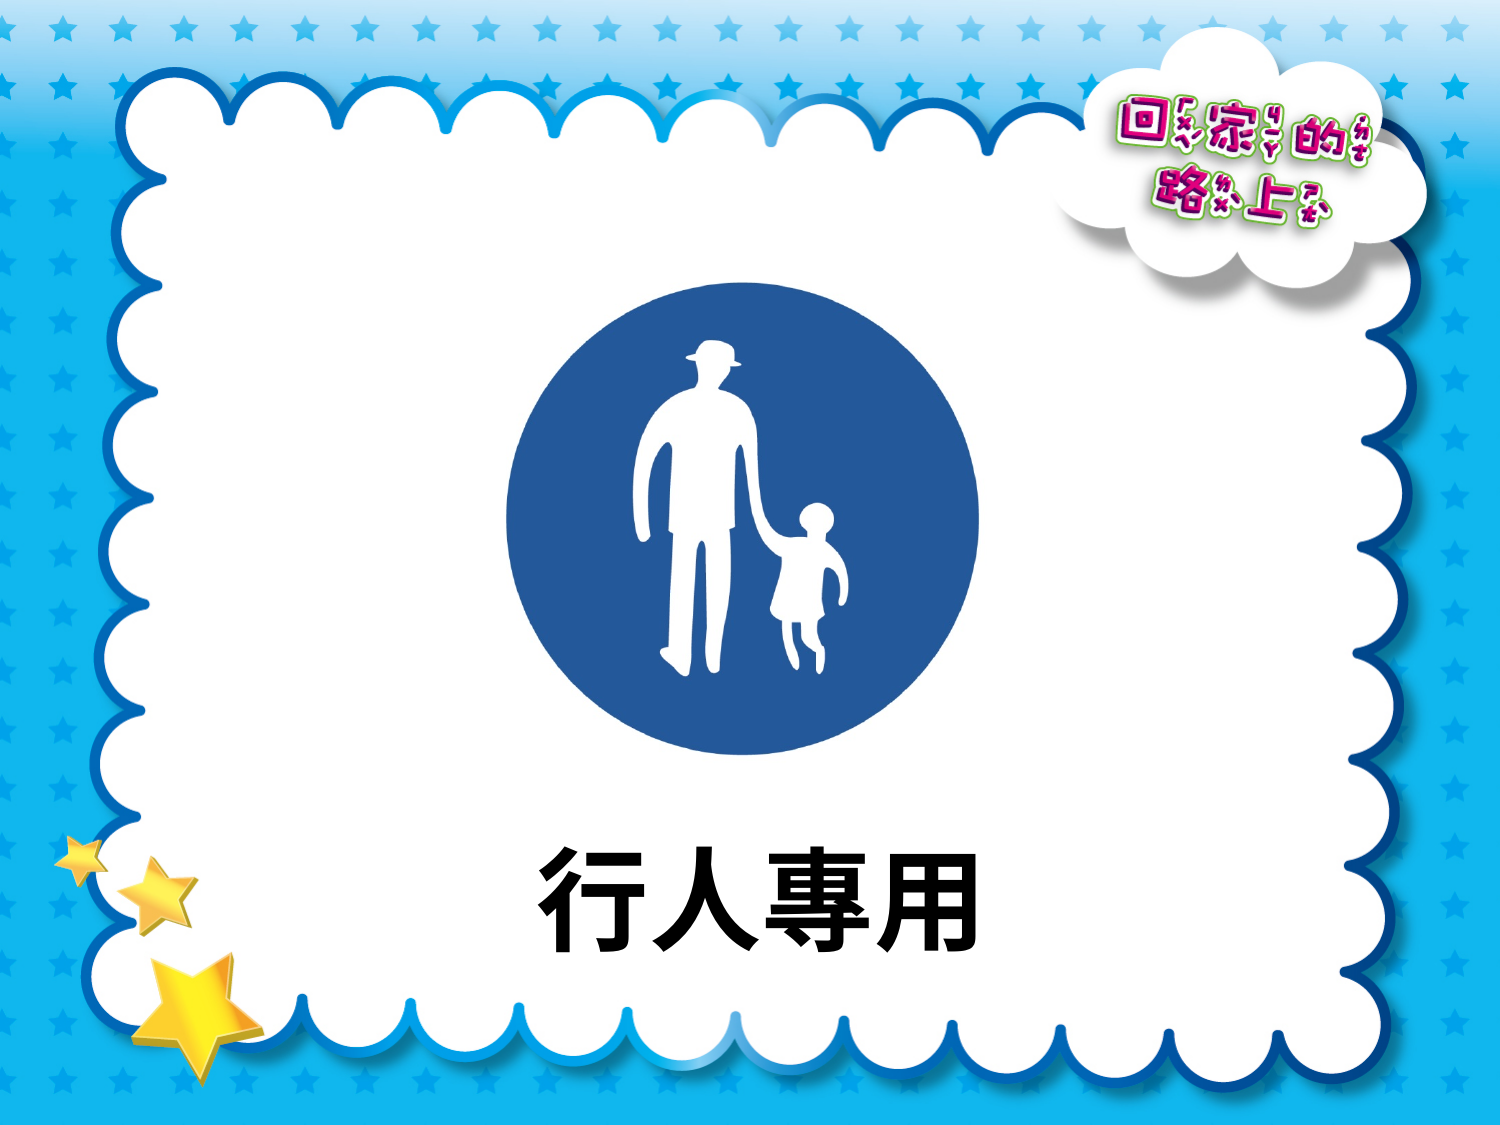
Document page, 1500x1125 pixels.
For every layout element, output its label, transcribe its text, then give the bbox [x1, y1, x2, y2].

text_box 行人專用 [242, 822, 1282, 972]
picture [0, 0, 1500, 1092]
